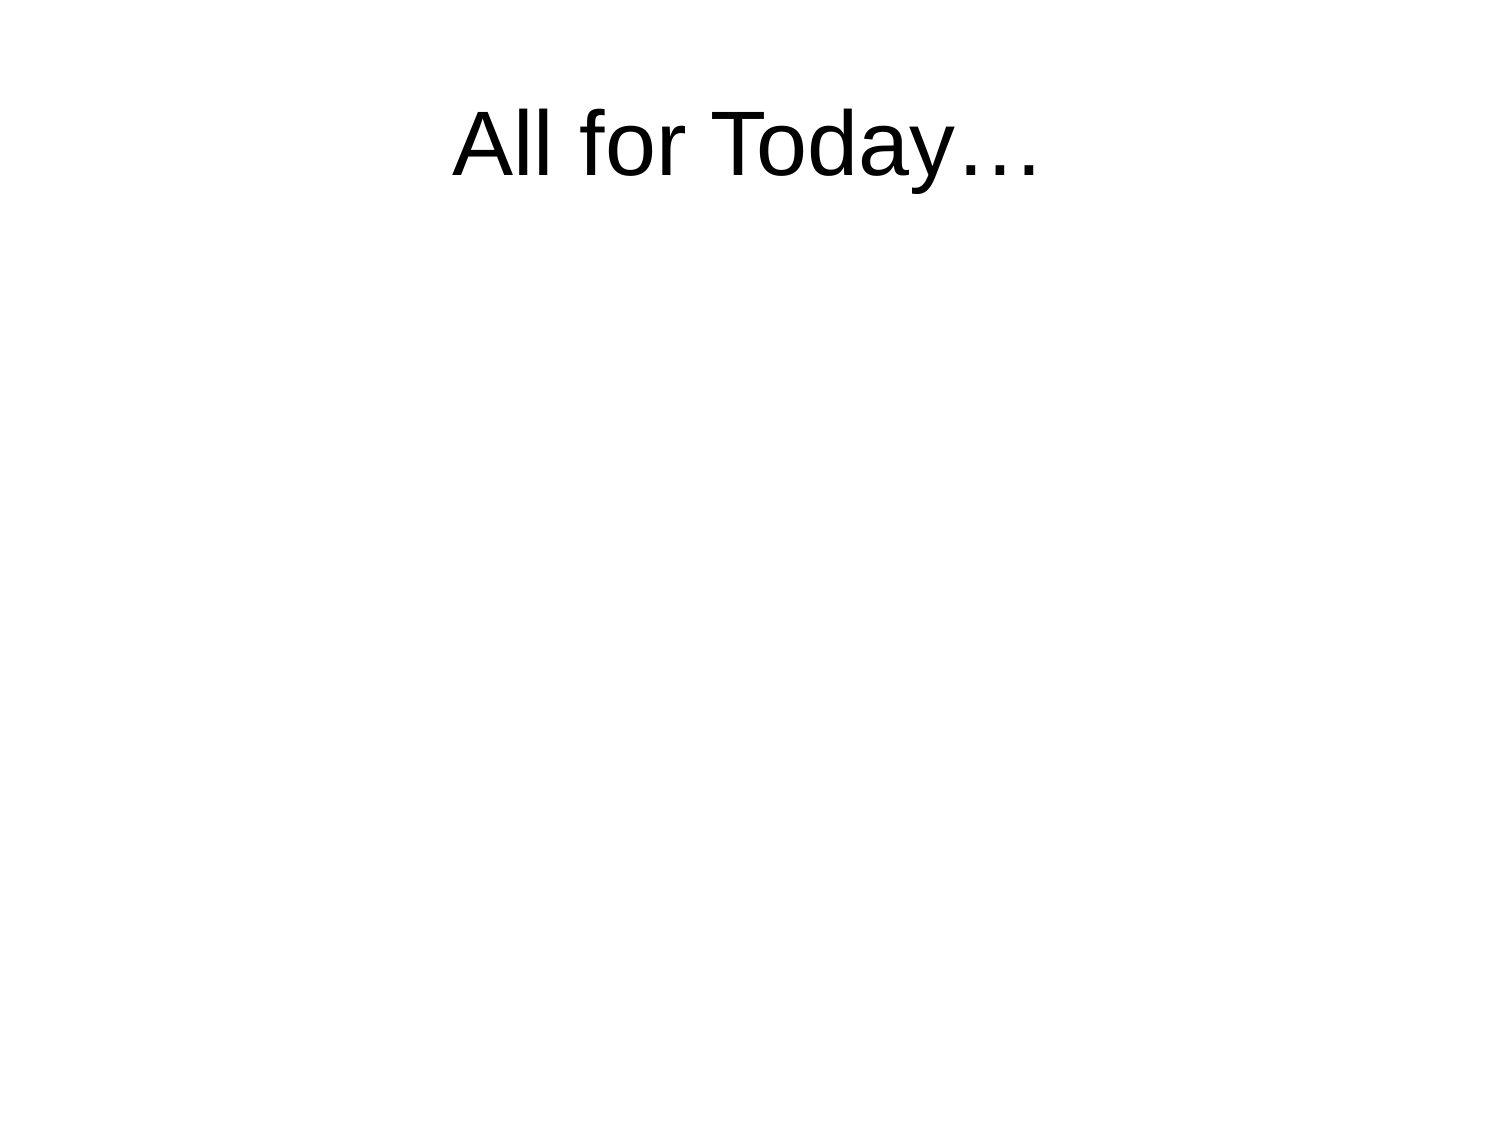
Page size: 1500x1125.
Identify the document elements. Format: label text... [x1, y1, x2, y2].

title All for Today… [74, 44, 1426, 233]
